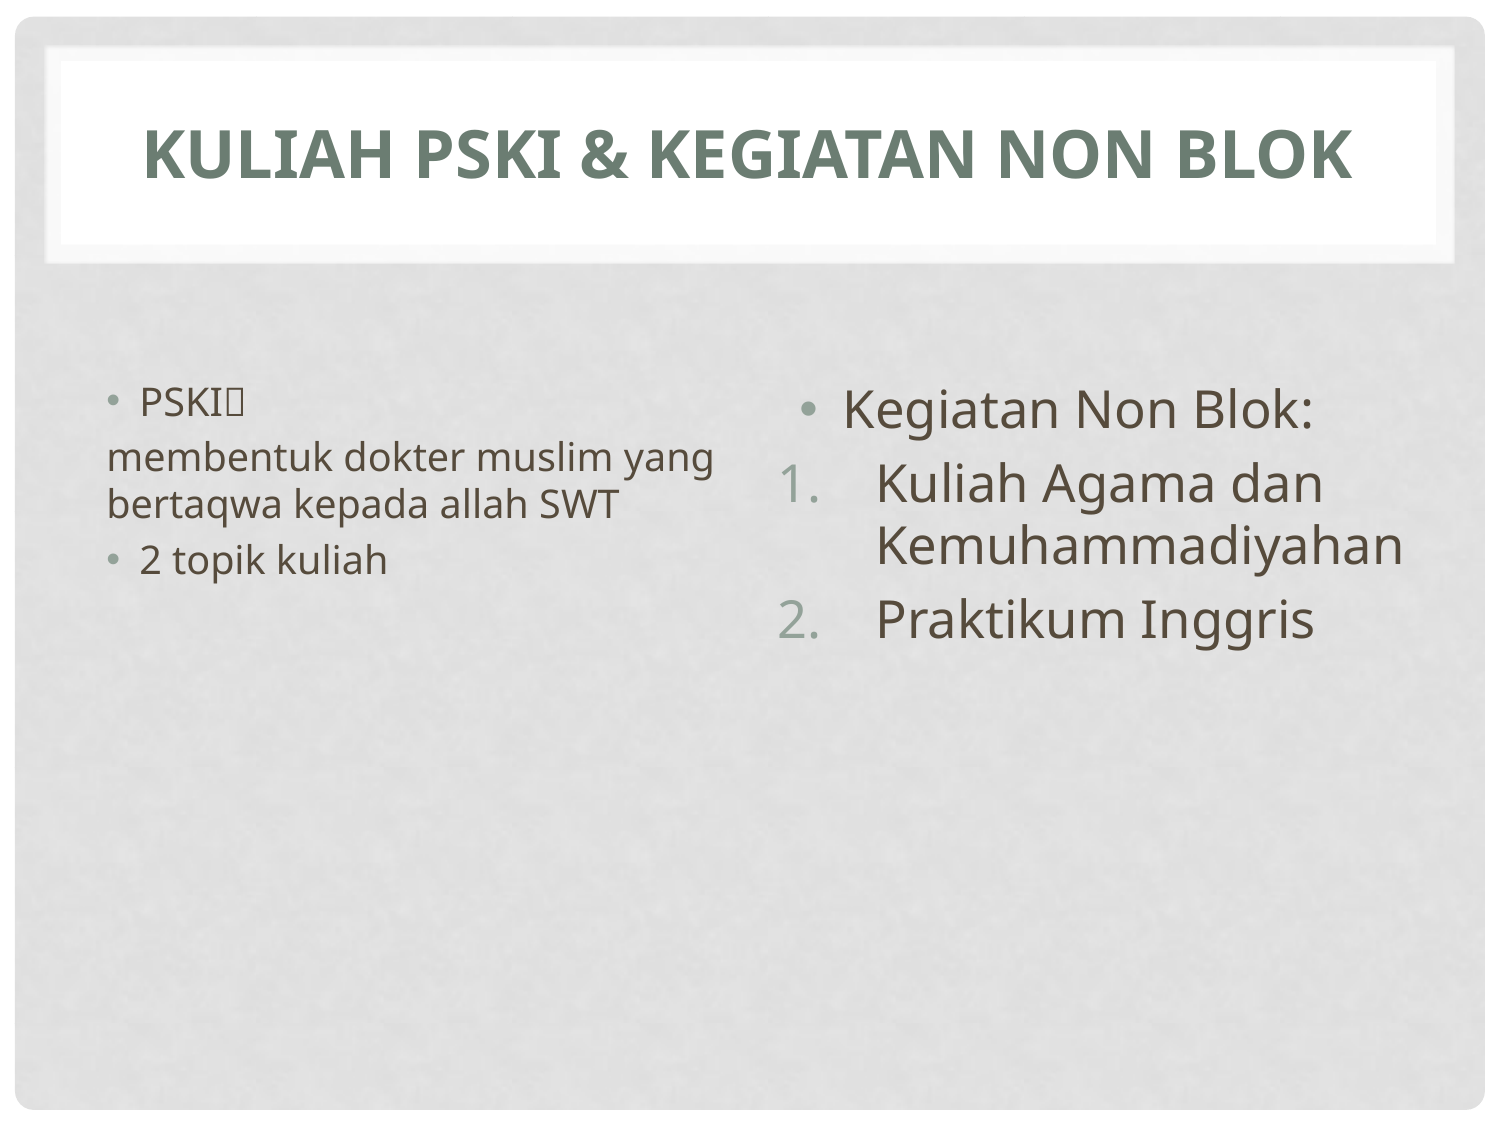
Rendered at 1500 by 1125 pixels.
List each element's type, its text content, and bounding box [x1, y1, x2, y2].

list Kegiatan Non Blok: Kuliah Agama dan Kemuhammadiyahan Praktikum Inggris [762, 368, 1425, 663]
title Kuliah PSKI & Kegiatan Non Blok [69, 66, 1425, 238]
list PSKI membentuk dokter muslim yang bertaqwa kepada allah SWT 2 topik kuliah [75, 368, 738, 638]
